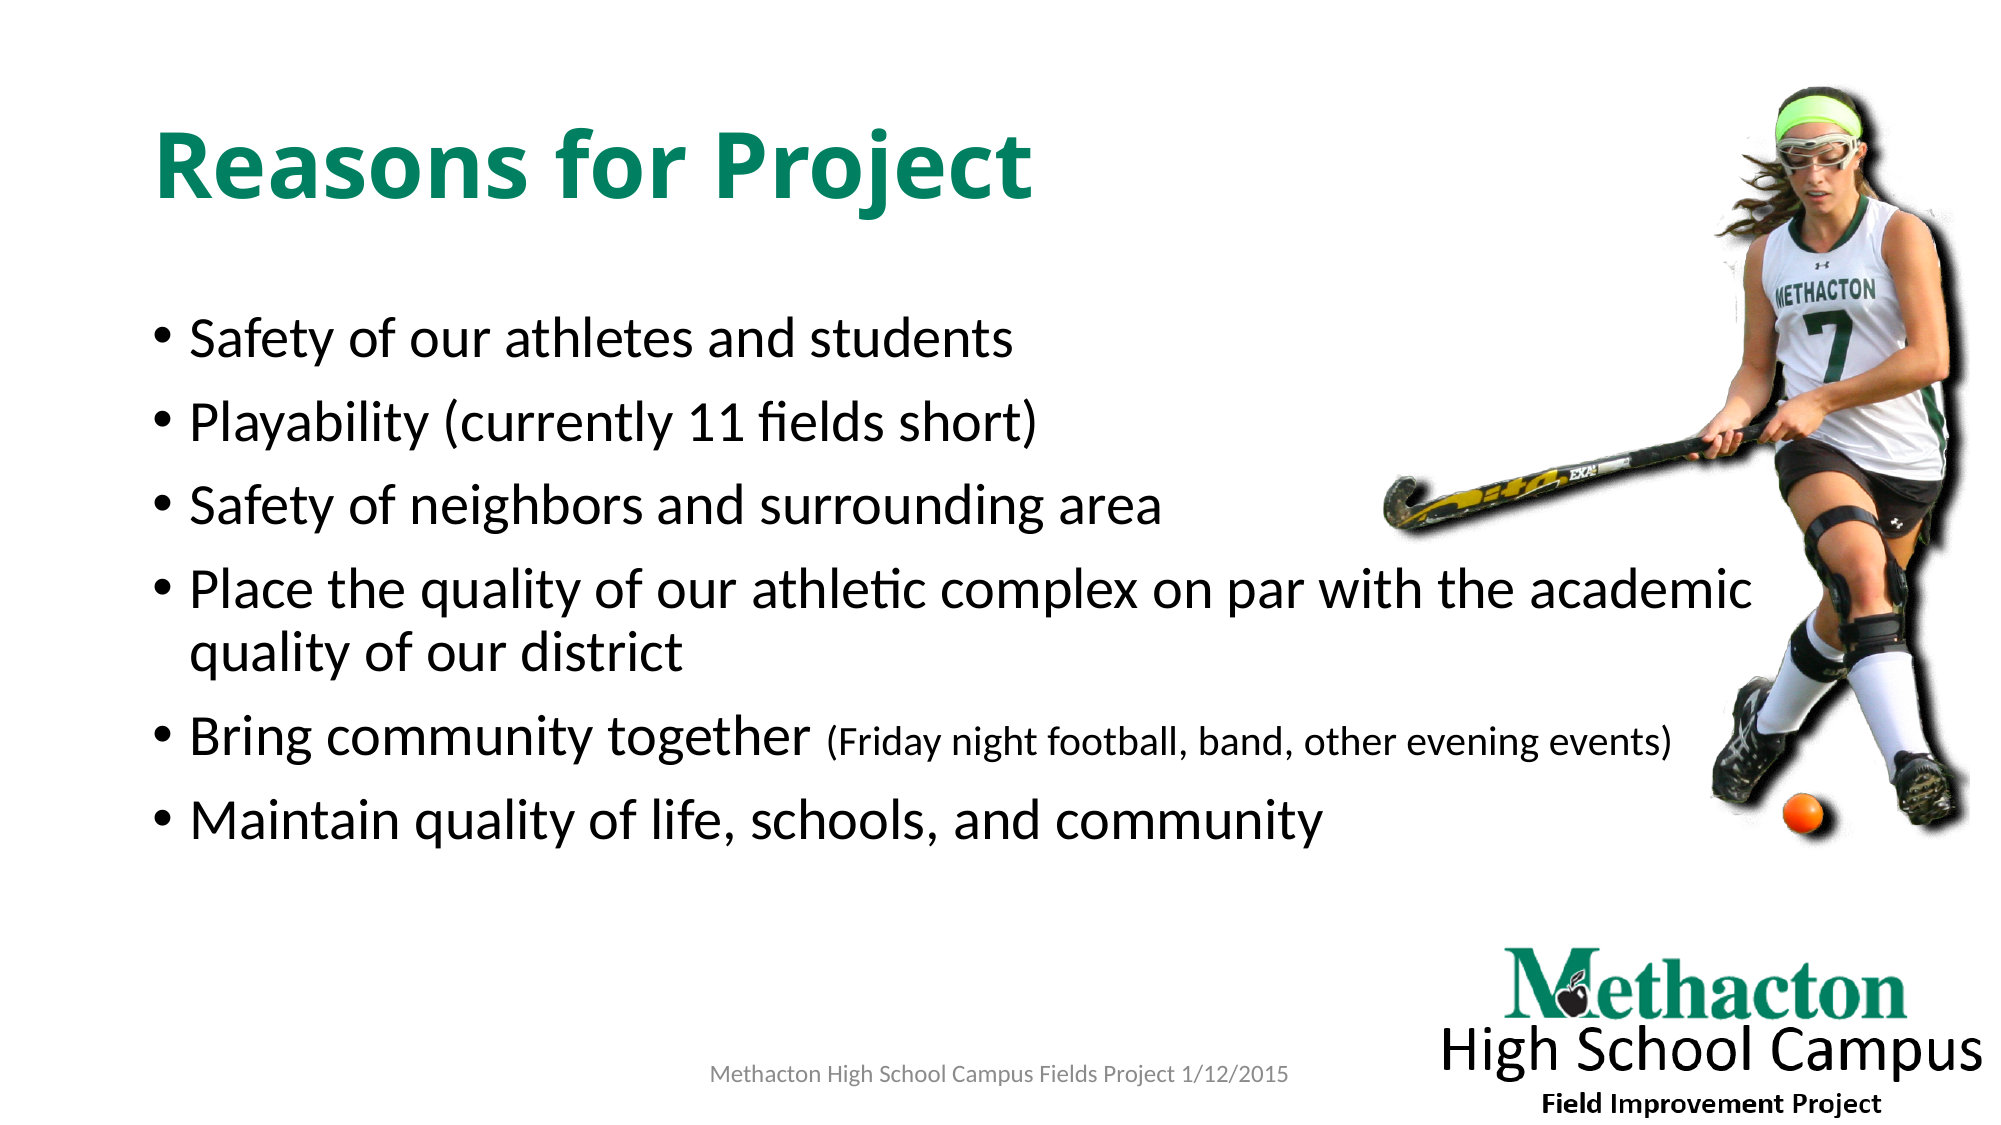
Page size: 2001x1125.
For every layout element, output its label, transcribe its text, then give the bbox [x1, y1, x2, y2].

footer Methacton High School Campus Fields Project 1/12/2015 [662, 1042, 1338, 1103]
list Safety of our athletes and students Playability (currently 11 fields short) Safety of neighbors and surrounding area Place the quality of our athletic complex on par with the academic quality of our district Bring community together (Friday night football, band, other evening events) Maintain quality of life, schools, and community [137, 299, 1863, 1014]
picture [1369, 75, 1970, 854]
picture [1436, 941, 1989, 1125]
title Reasons for Project [137, 59, 1863, 278]
